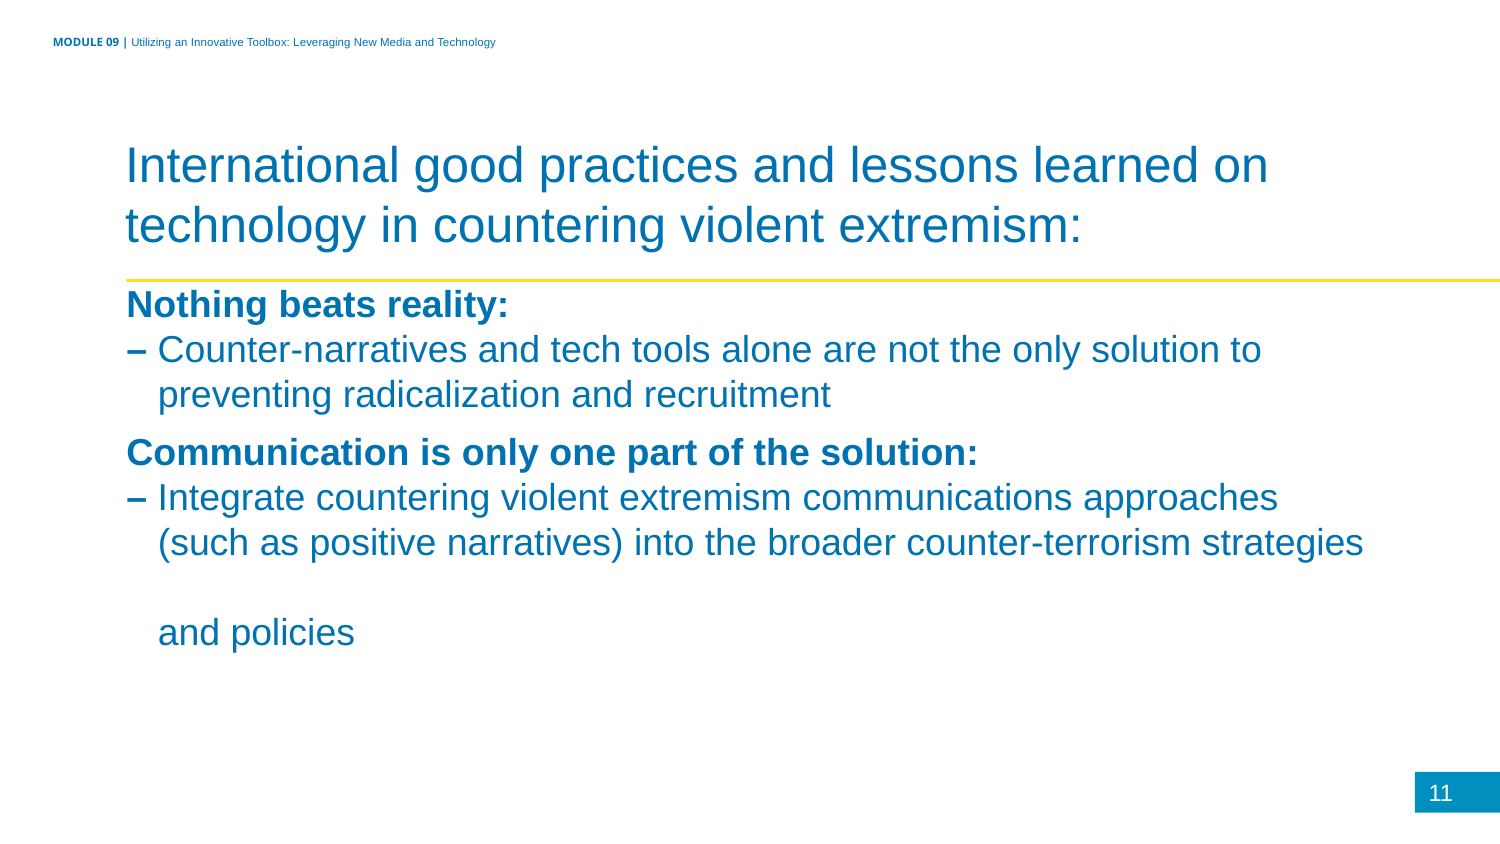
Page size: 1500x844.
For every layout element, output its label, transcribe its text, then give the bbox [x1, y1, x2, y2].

text_box International good practices and lessons learned on technology in countering violent extremism: [124, 132, 1318, 253]
text_box MODULE 09 | Utilizing an Innovative Toolbox: Leveraging New Media and Technology [38, 28, 545, 63]
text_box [1414, 771, 1500, 813]
text_box Nothing beats reality: – Counter-narratives and tech tools alone are not the only solution to preventing radicalization and recruitment Communication is only one part of the solution: – Integrate countering violent extremism communications approaches (such as positive narratives) into the broader counter-terrorism strategies and policies [126, 286, 1372, 653]
